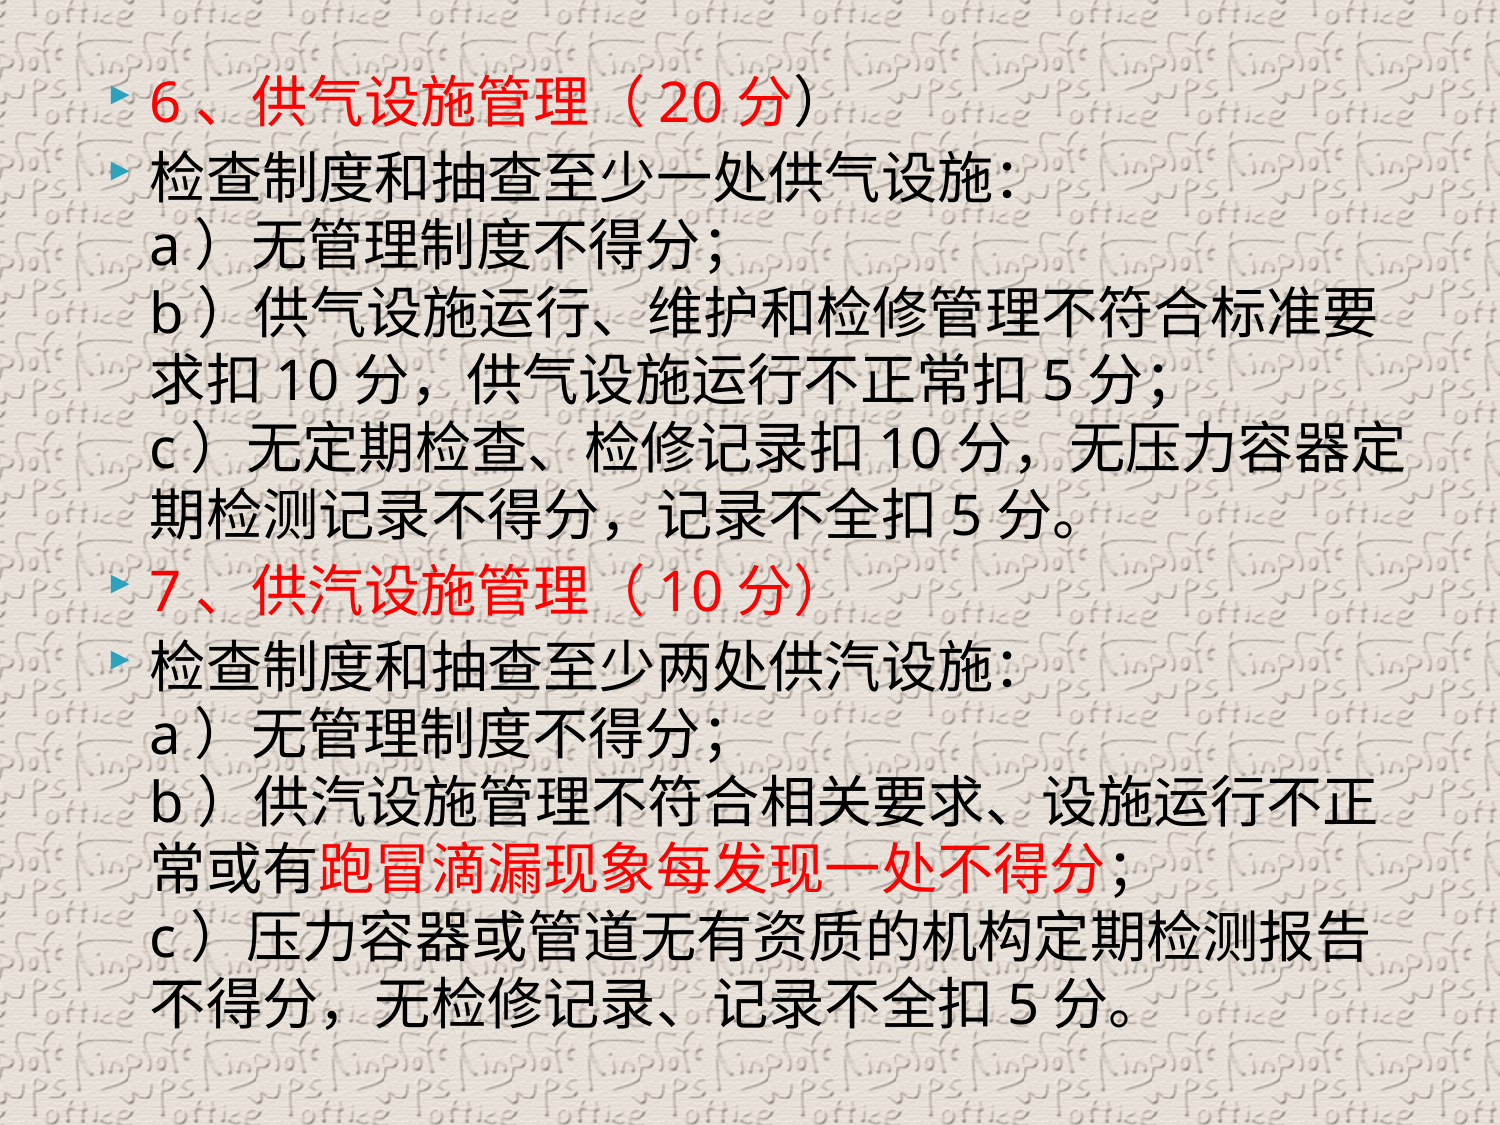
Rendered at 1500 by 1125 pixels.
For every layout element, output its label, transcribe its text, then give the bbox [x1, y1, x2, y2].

picture [0, 0, 1500, 1125]
list 6、供气设施管理（20分） 检查制度和抽查至少一处供气设施： a）无管理制度不得分； b）供气设施运行、维护和检修管理不符合标准要求扣10分，供气设施运行不正常扣5分； c）无定期检查、检修记录扣10分，无压力容器定期检测记录不得分，记录不全扣5分。 7、供汽设施管理（10分） 检查制度和抽查至少两处供汽设施： a）无管理制度不得分； b）供汽设施管理不符合相关要求、设施运行不正常或有跑冒滴漏现象每发现一处不得分； c）压力容器或管道无有资质的机构定期检测报告不得分，无检修记录、记录不全扣5分。 [75, 58, 1425, 1090]
